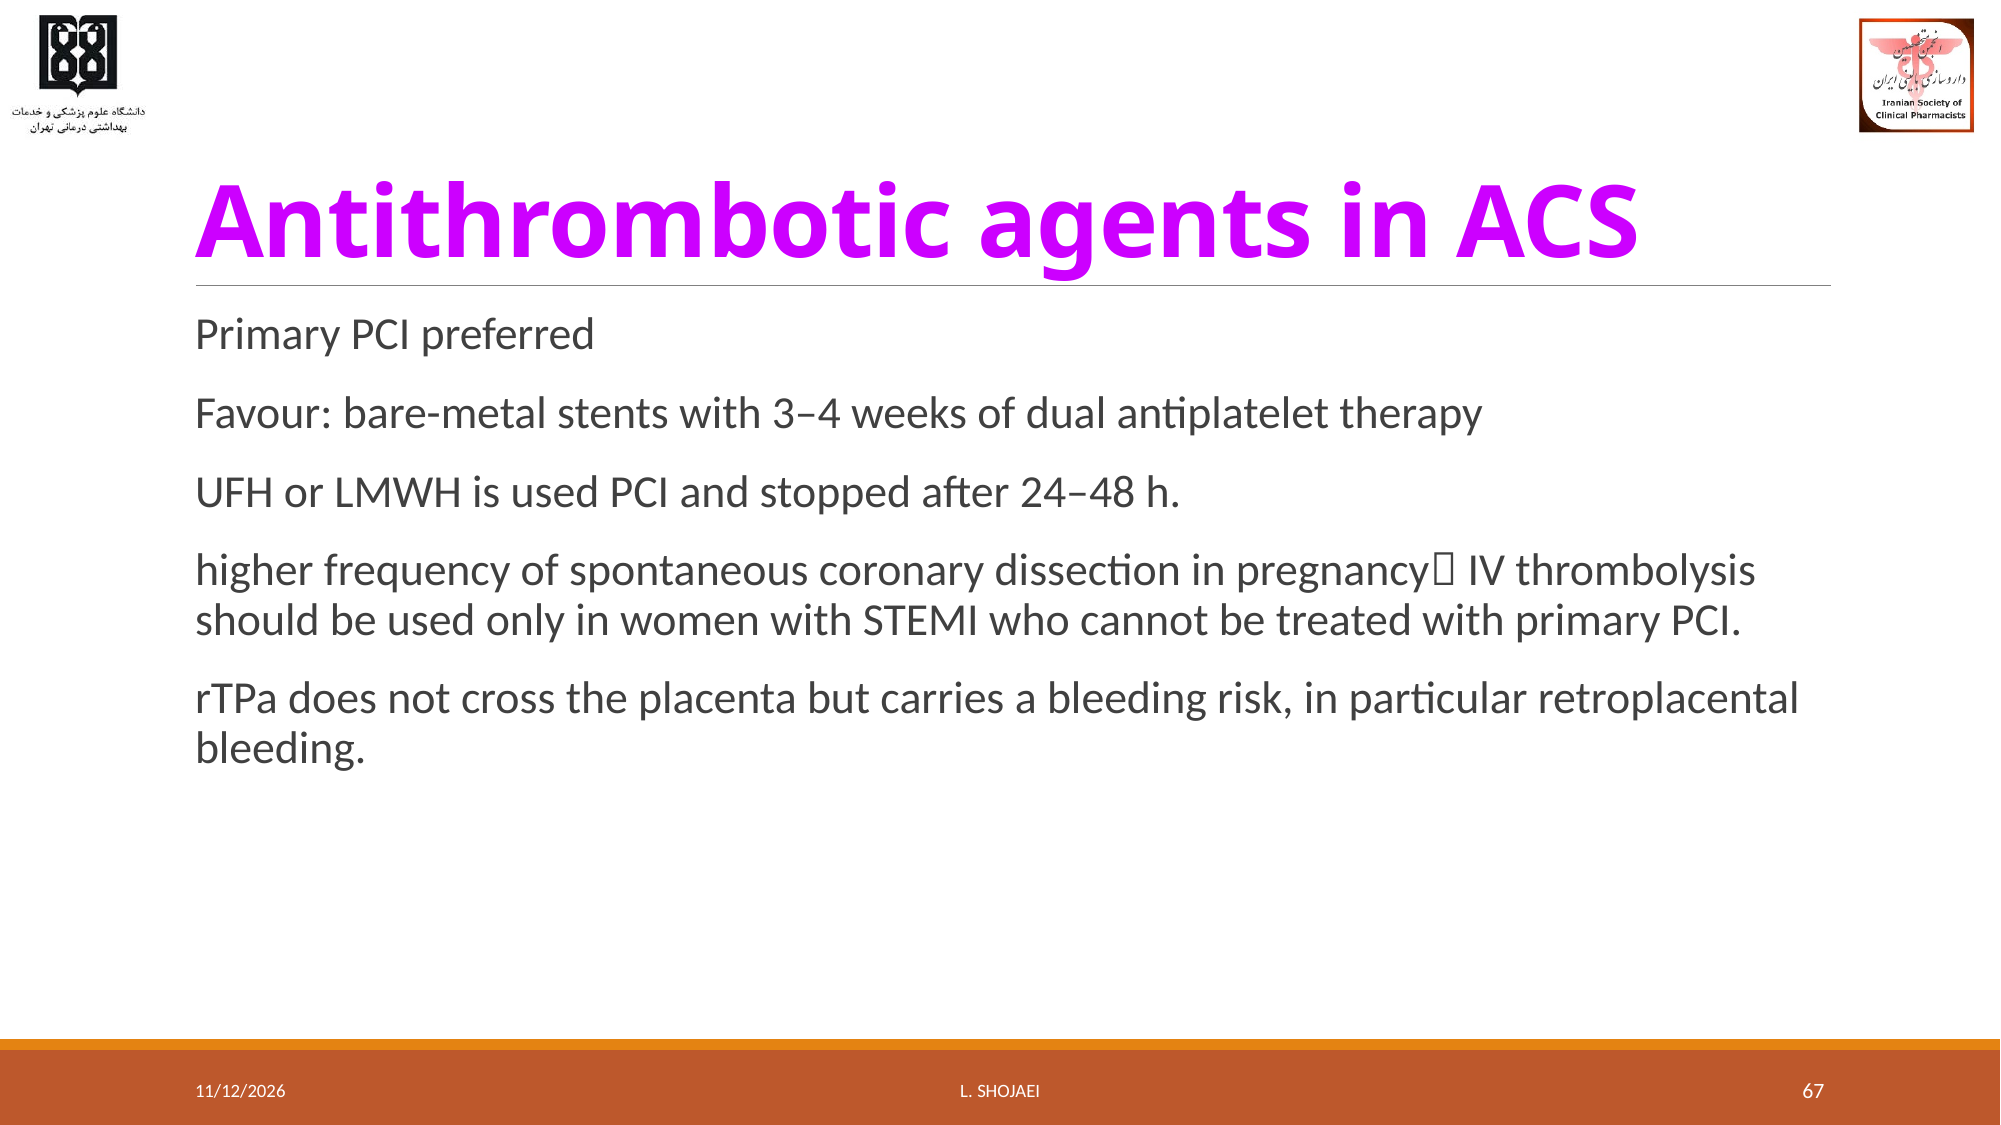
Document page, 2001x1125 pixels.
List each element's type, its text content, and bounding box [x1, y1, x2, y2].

footer L. Shojaei [604, 1059, 1396, 1120]
picture [2, 0, 153, 147]
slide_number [180, 1059, 586, 1120]
title Antithrombotic agents in ACS [180, 47, 1830, 285]
slide_number 67 [1624, 1059, 1840, 1120]
picture [1842, 0, 2000, 156]
list Primary PCI preferred Favour: bare-metal stents with 3–4 weeks of dual antiplatelet therapy UFH or LMWH is used PCI and stopped after 24–48 h. higher frequency of spontaneous coronary dissection in pregnancy IV thrombolysis should be used only in women with STEMI who cannot be treated with primary PCI. rTPa does not cross the placenta but carries a bleeding risk, in particular retroplacental bleeding. [180, 302, 1830, 963]
